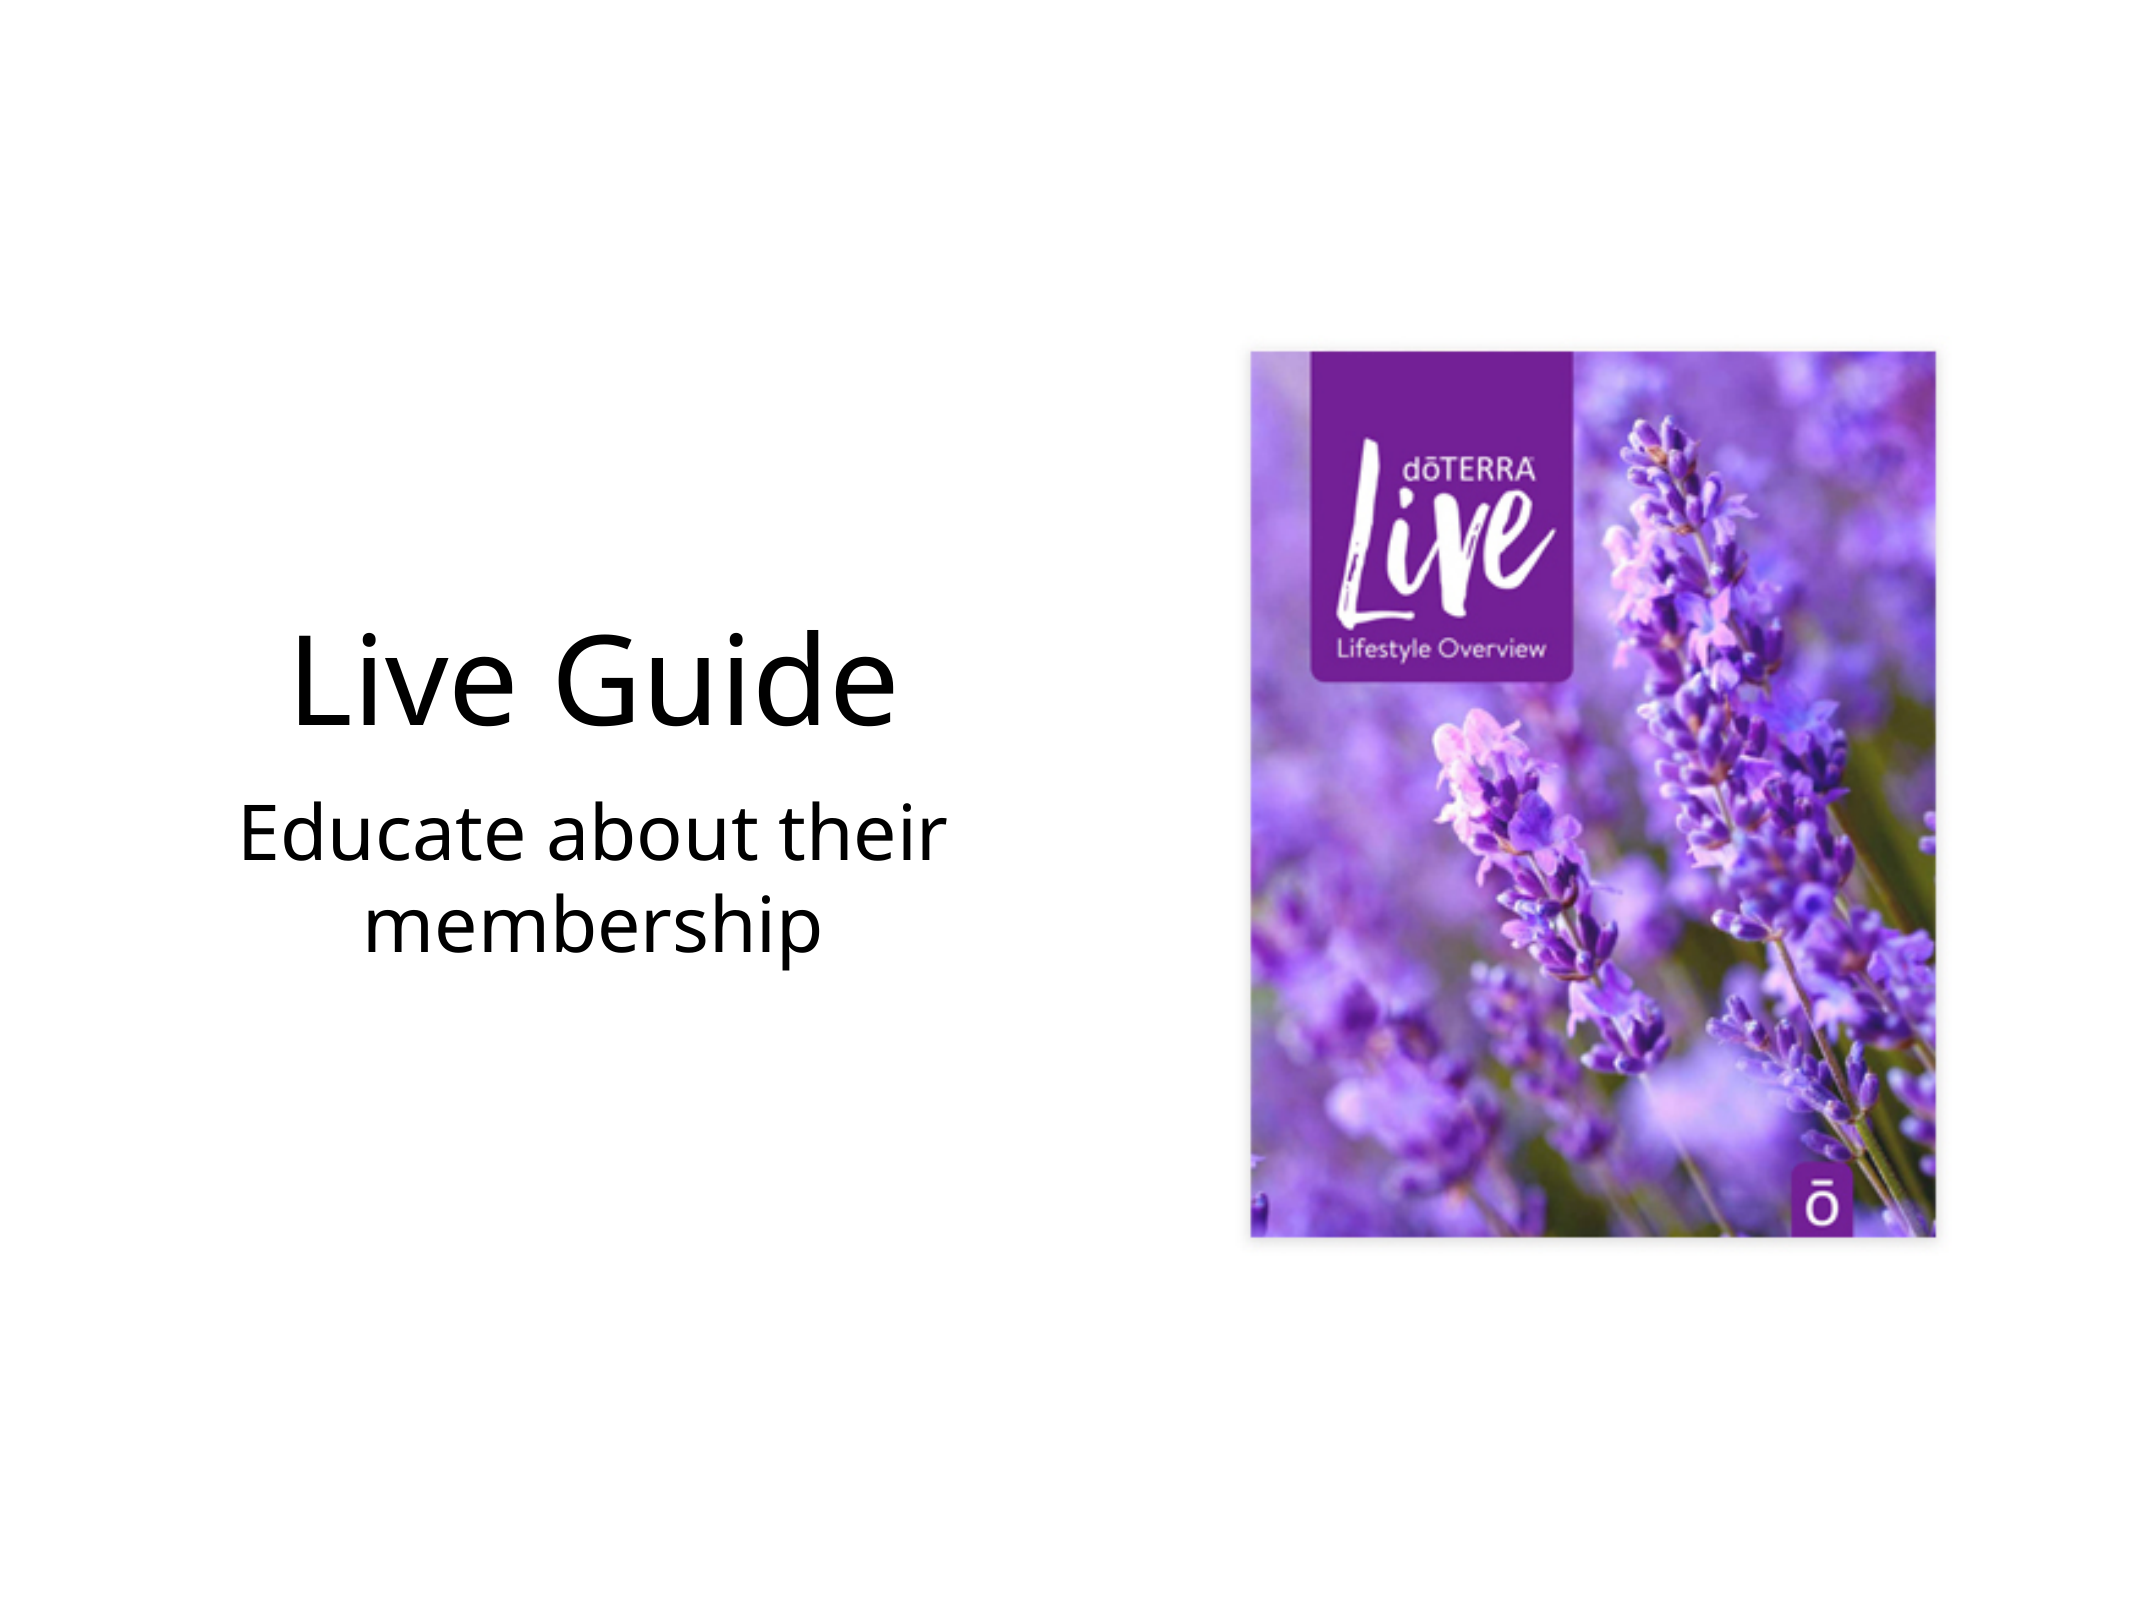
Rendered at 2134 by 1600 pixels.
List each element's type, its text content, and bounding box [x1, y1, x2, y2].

title Live Guide [155, 103, 1032, 759]
picture [1226, 335, 1961, 1265]
list Educate about their membership [155, 774, 1032, 1451]
